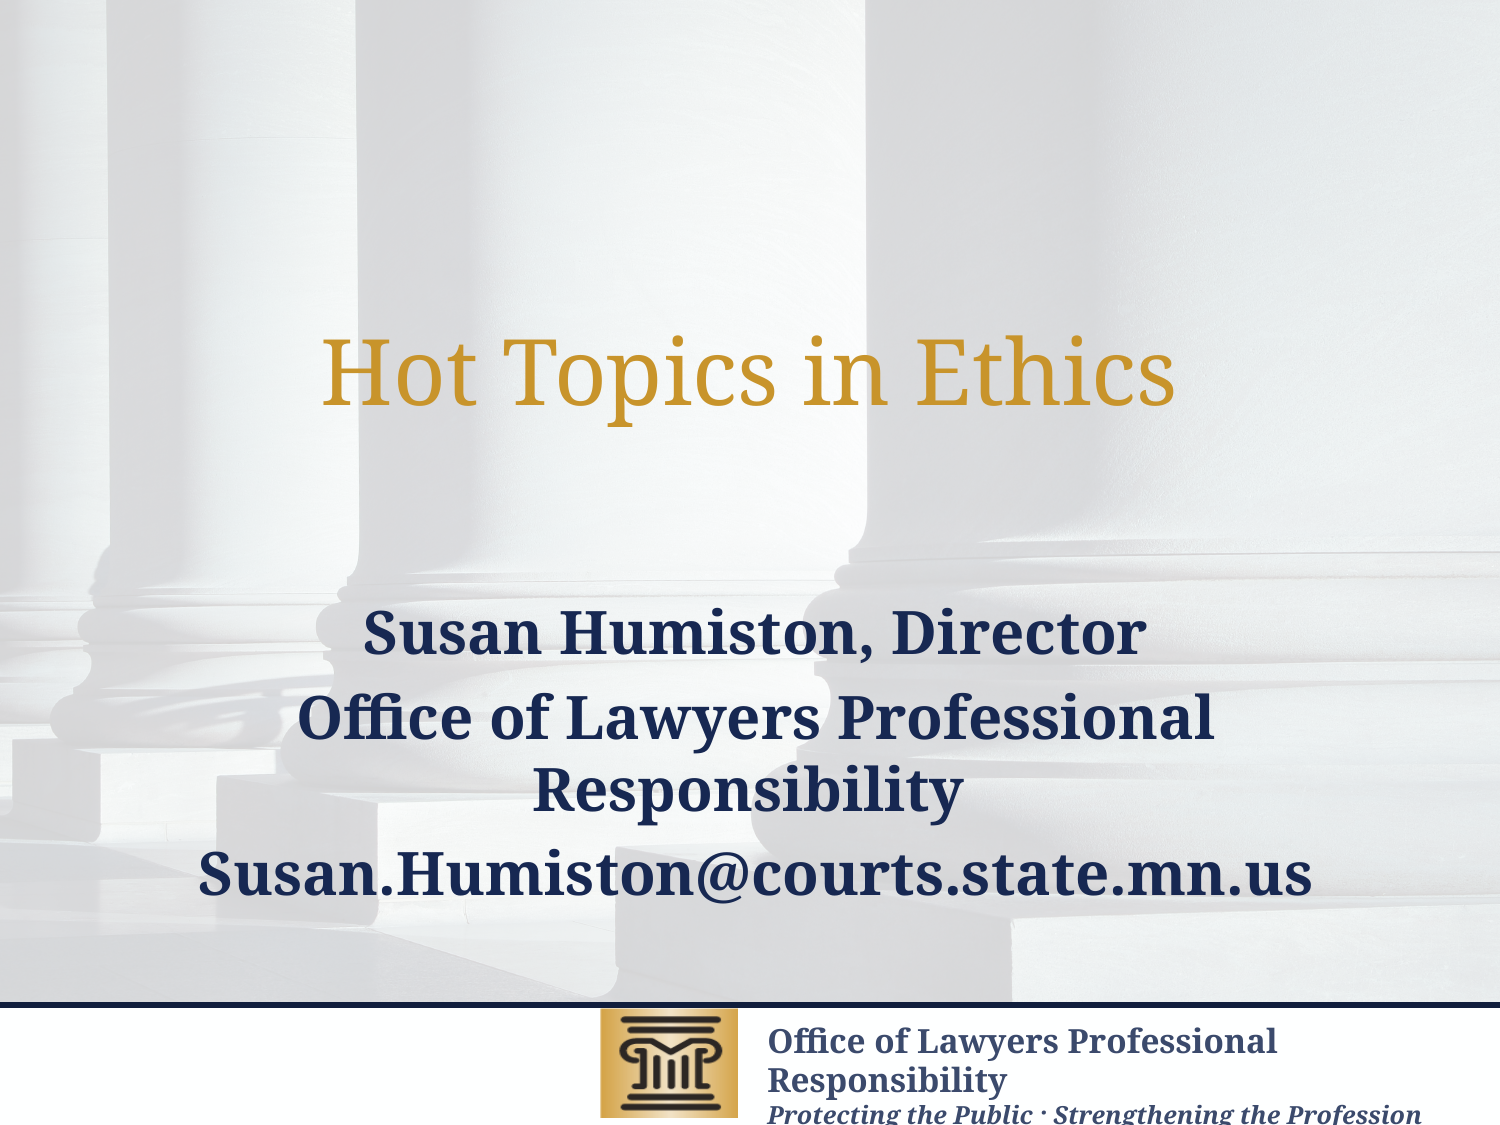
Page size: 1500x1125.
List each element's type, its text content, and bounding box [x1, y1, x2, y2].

subtitle Susan Humiston, Director Office of Lawyers Professional Responsibility Susan.Humiston@courts.state.mn.us [174, 587, 1338, 938]
title Hot Topics in Ethics [112, 212, 1388, 525]
picture [600, 1008, 738, 1118]
